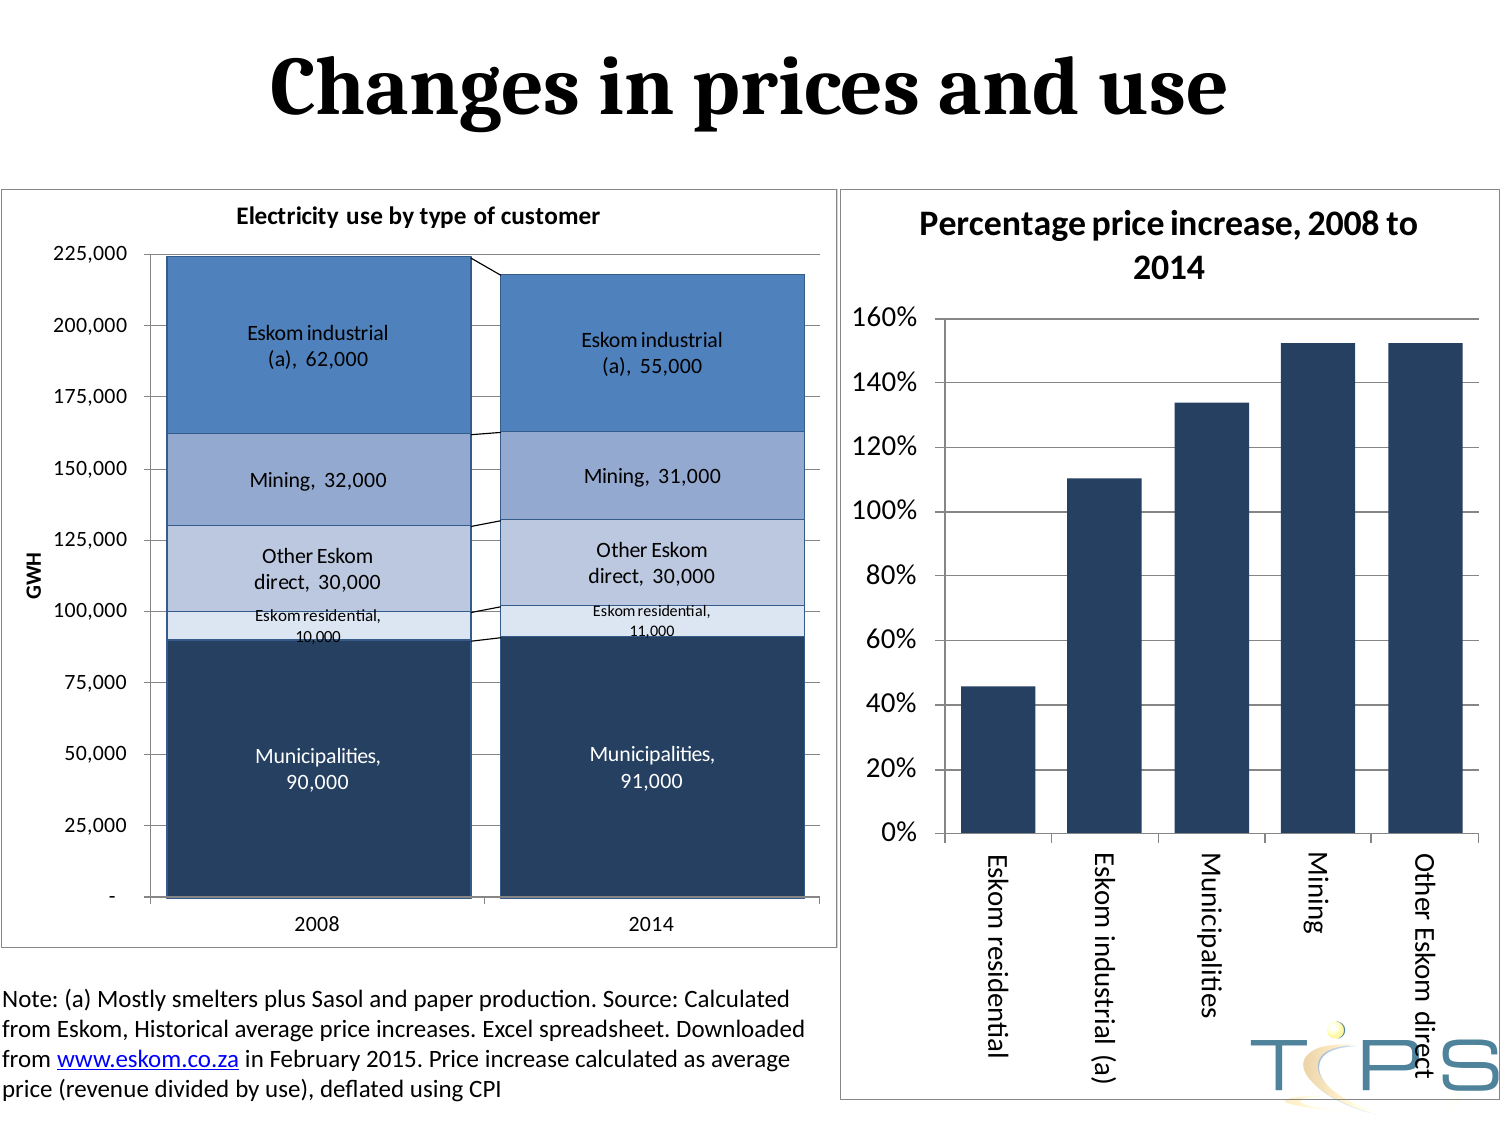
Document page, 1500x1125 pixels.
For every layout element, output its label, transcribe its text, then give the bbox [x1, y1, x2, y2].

text_box Note: (a) Mostly smelters plus Sasol and paper production. Source: Calculated from Eskom, Historical average price increases. Excel spreadsheet. Downloaded from www.eskom.co.za in February 2015. Price increase calculated as average price (revenue divided by use), deflated using CPI [0, 974, 825, 1110]
picture [0, 187, 1500, 1101]
title Changes in prices and use [75, 0, 1425, 175]
